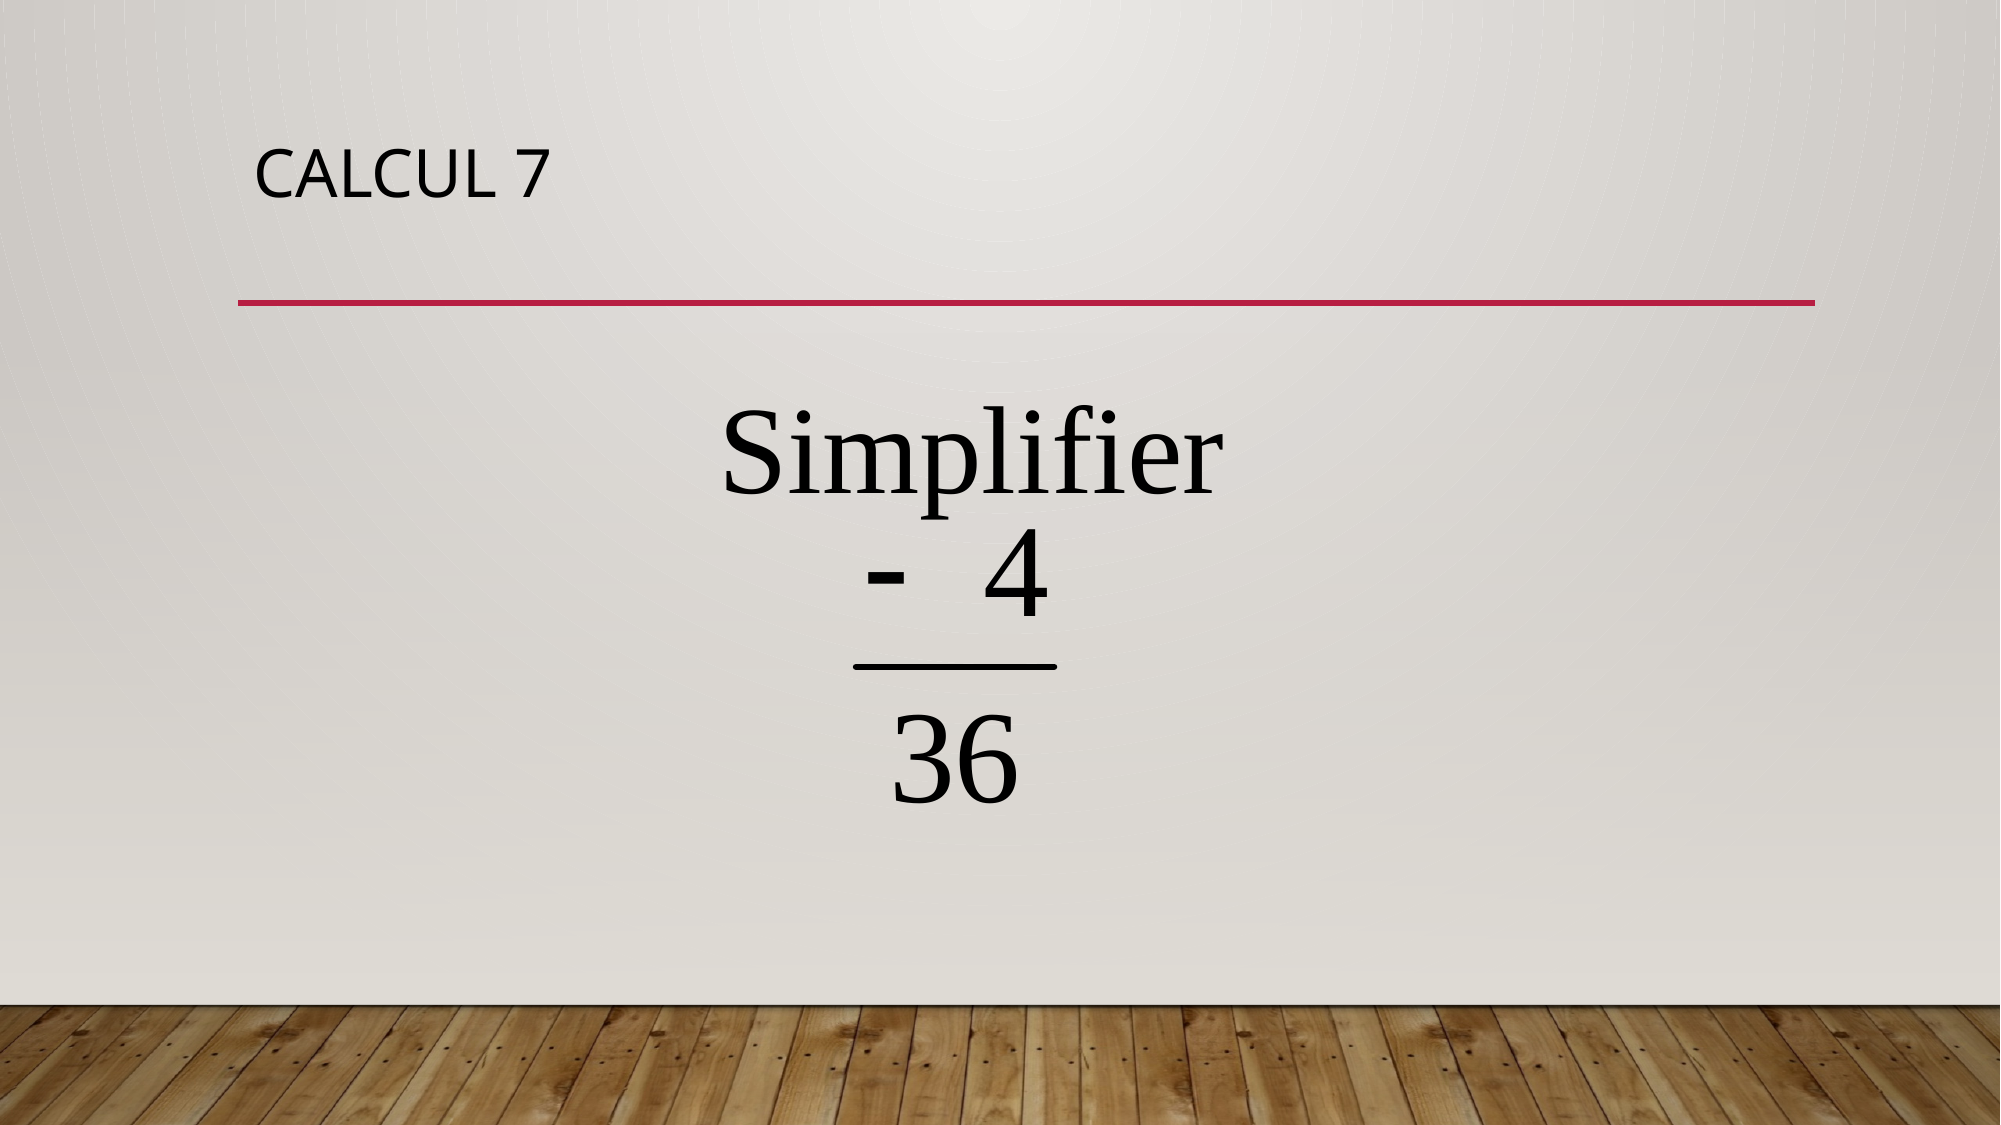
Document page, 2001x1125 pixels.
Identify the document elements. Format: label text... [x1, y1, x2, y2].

title CALCUL 7 [238, 131, 1814, 305]
list Simplifier [0, 330, 1975, 897]
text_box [833, 490, 1077, 832]
picture [0, 1005, 2000, 1125]
